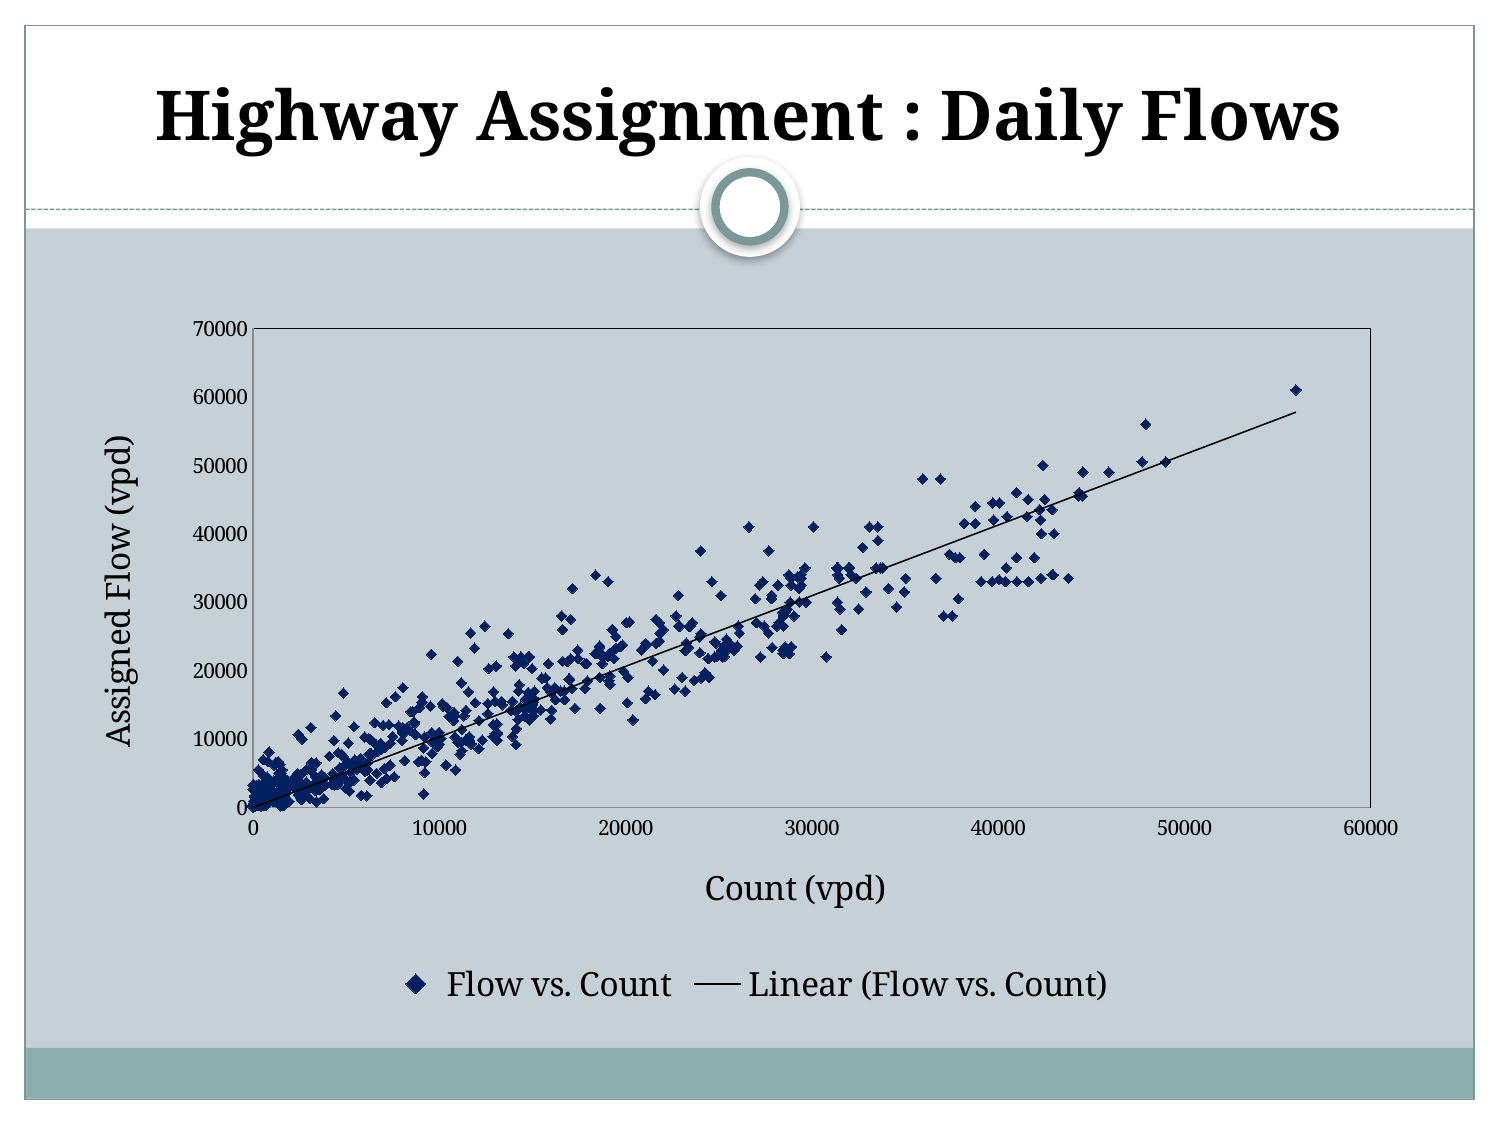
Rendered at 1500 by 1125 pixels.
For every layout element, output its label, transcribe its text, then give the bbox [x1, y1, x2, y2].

chart [74, 299, 1426, 1013]
title Highway Assignment : Daily Flows [49, 37, 1450, 162]
